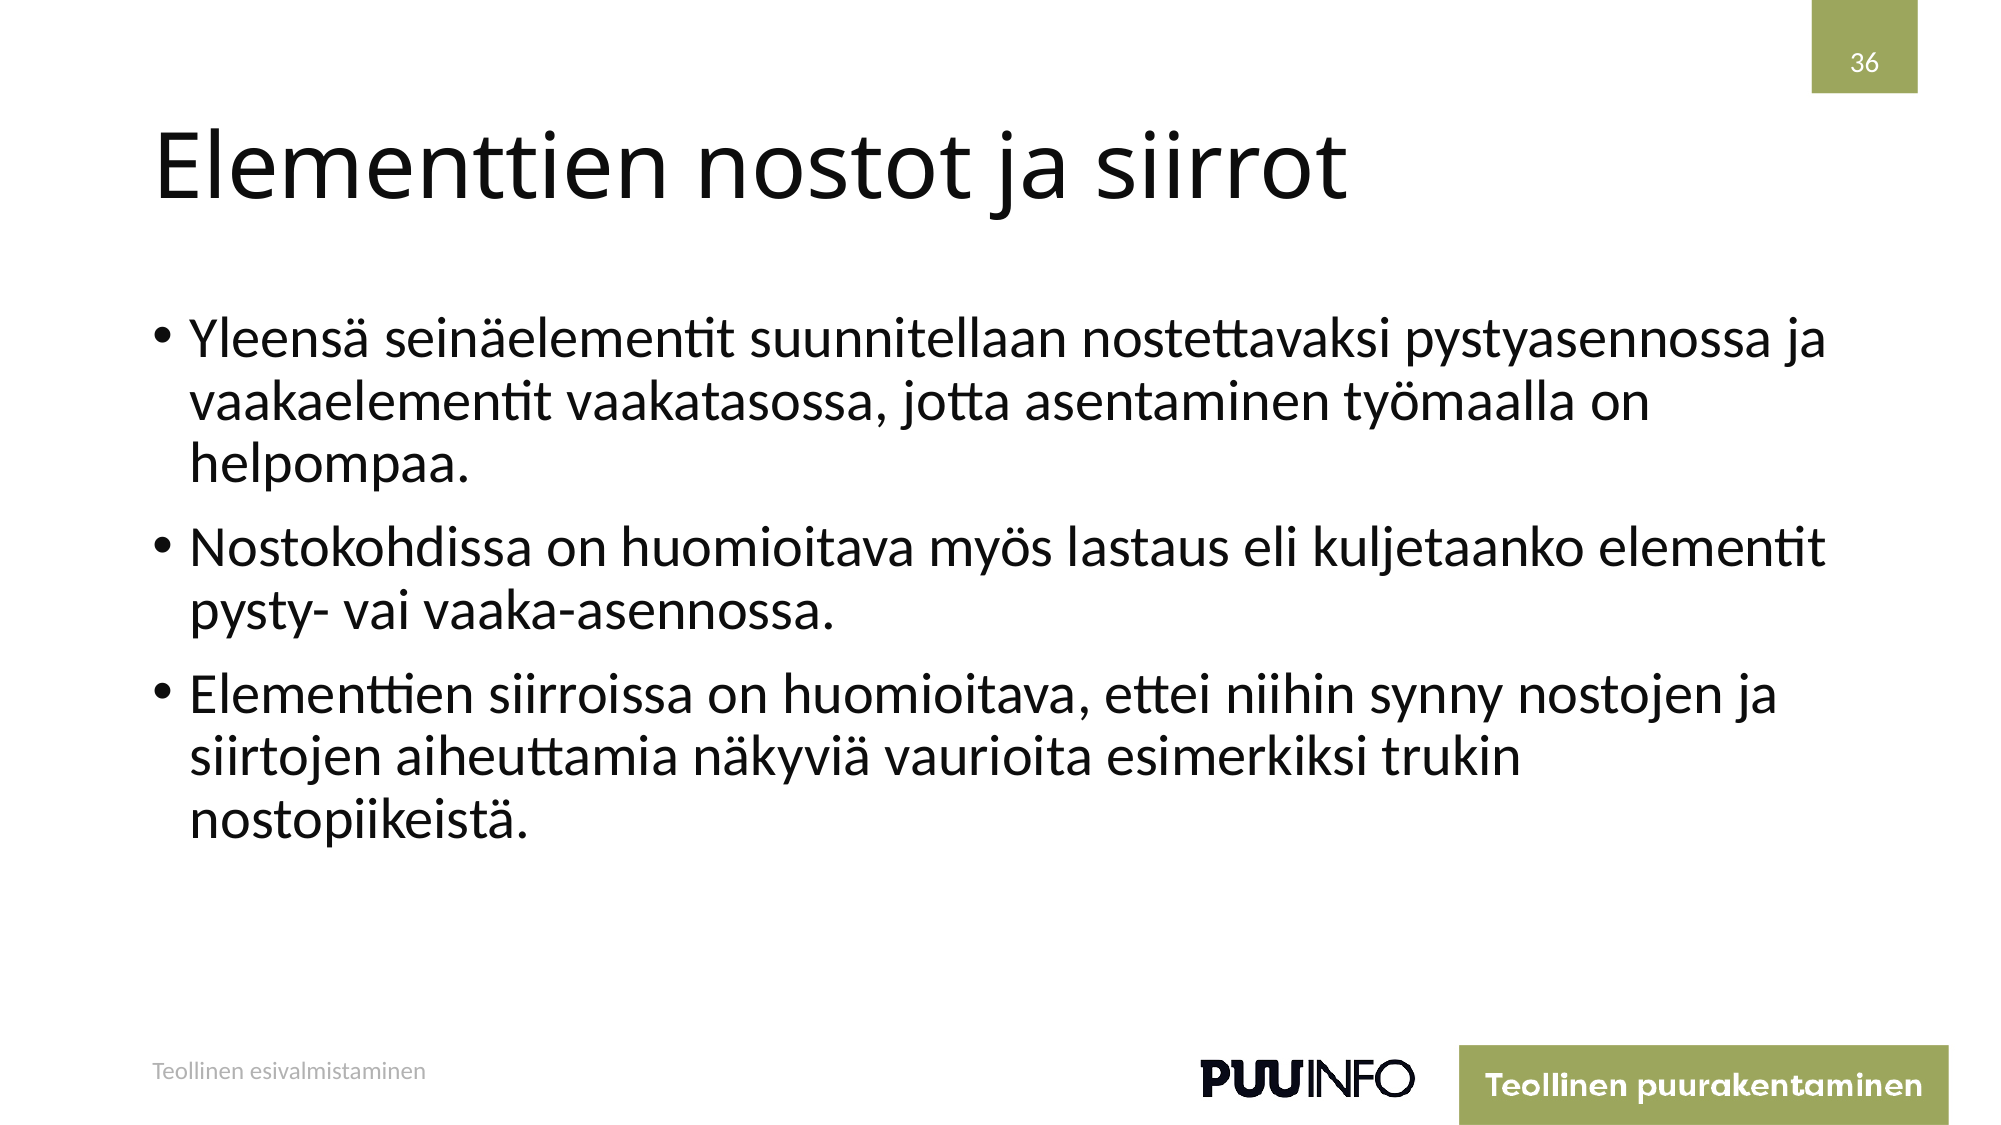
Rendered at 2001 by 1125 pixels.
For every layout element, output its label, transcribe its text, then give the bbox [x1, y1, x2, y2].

footer Teollinen esivalmistaminen [137, 1039, 813, 1100]
slide_number 36 [1811, 29, 1918, 93]
picture [0, 0, 2000, 1125]
list Yleensä seinäelementit suunnitellaan nostettavaksi pystyasennossa ja vaakaelementit vaakatasossa, jotta asentaminen työmaalla on helpompaa. Nostokohdissa on huomioitava myös lastaus eli kuljetaanko elementit pysty- vai vaaka-asennossa. Elementtien siirroissa on huomioitava, ettei niihin synny nostojen ja siirtojen aiheuttamia näkyviä vaurioita esimerkiksi trukin nostopiikeistä. [137, 299, 1863, 1014]
title Elementtien nostot ja siirrot [137, 59, 1863, 278]
